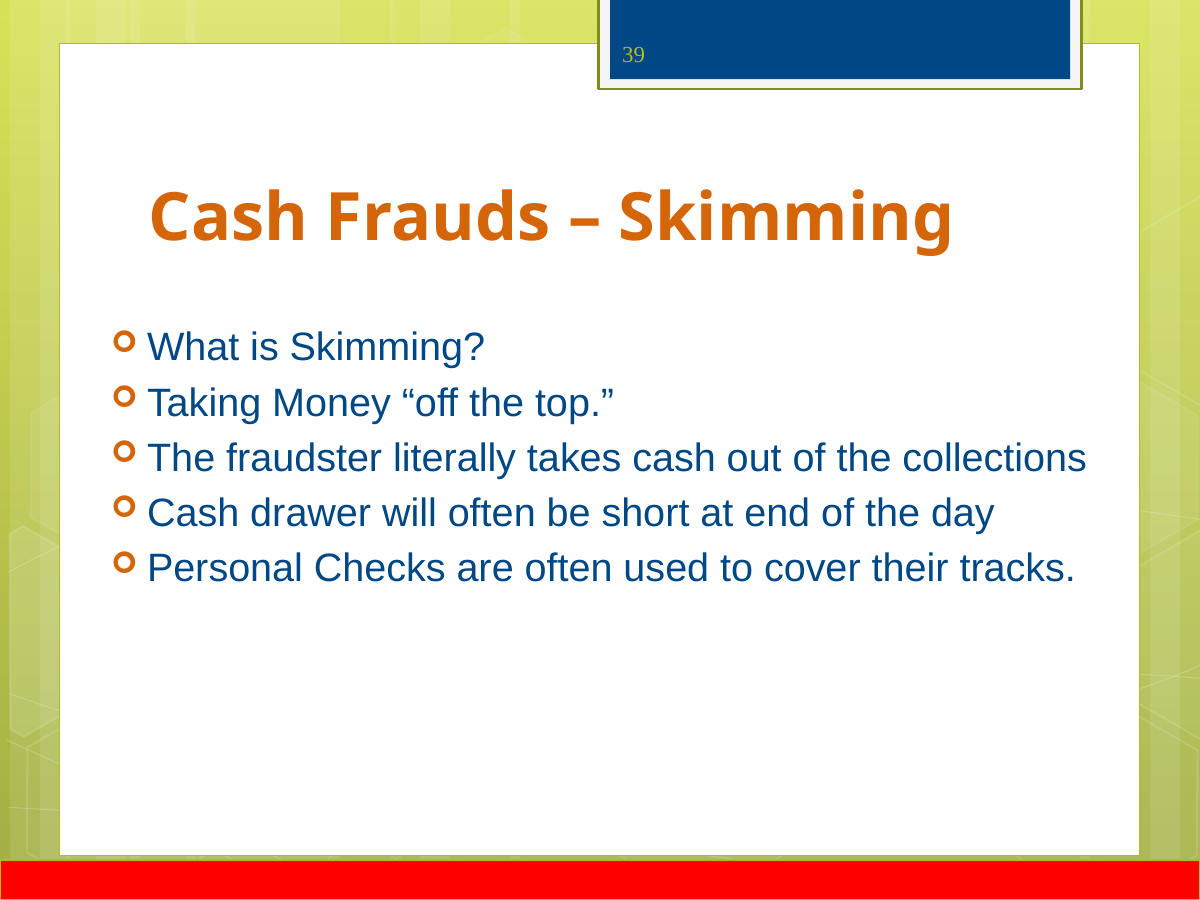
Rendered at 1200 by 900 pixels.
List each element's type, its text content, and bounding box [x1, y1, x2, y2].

list What is Skimming? Taking Money “off the top.” The fraudster literally takes cash out of the collections Cash drawer will often be short at end of the day Personal Checks are often used to cover their tracks. [90, 260, 1110, 750]
text_box [0, 860, 1200, 900]
slide_number 39 [610, 29, 785, 78]
title Cash Frauds – Skimming [136, 112, 1059, 260]
